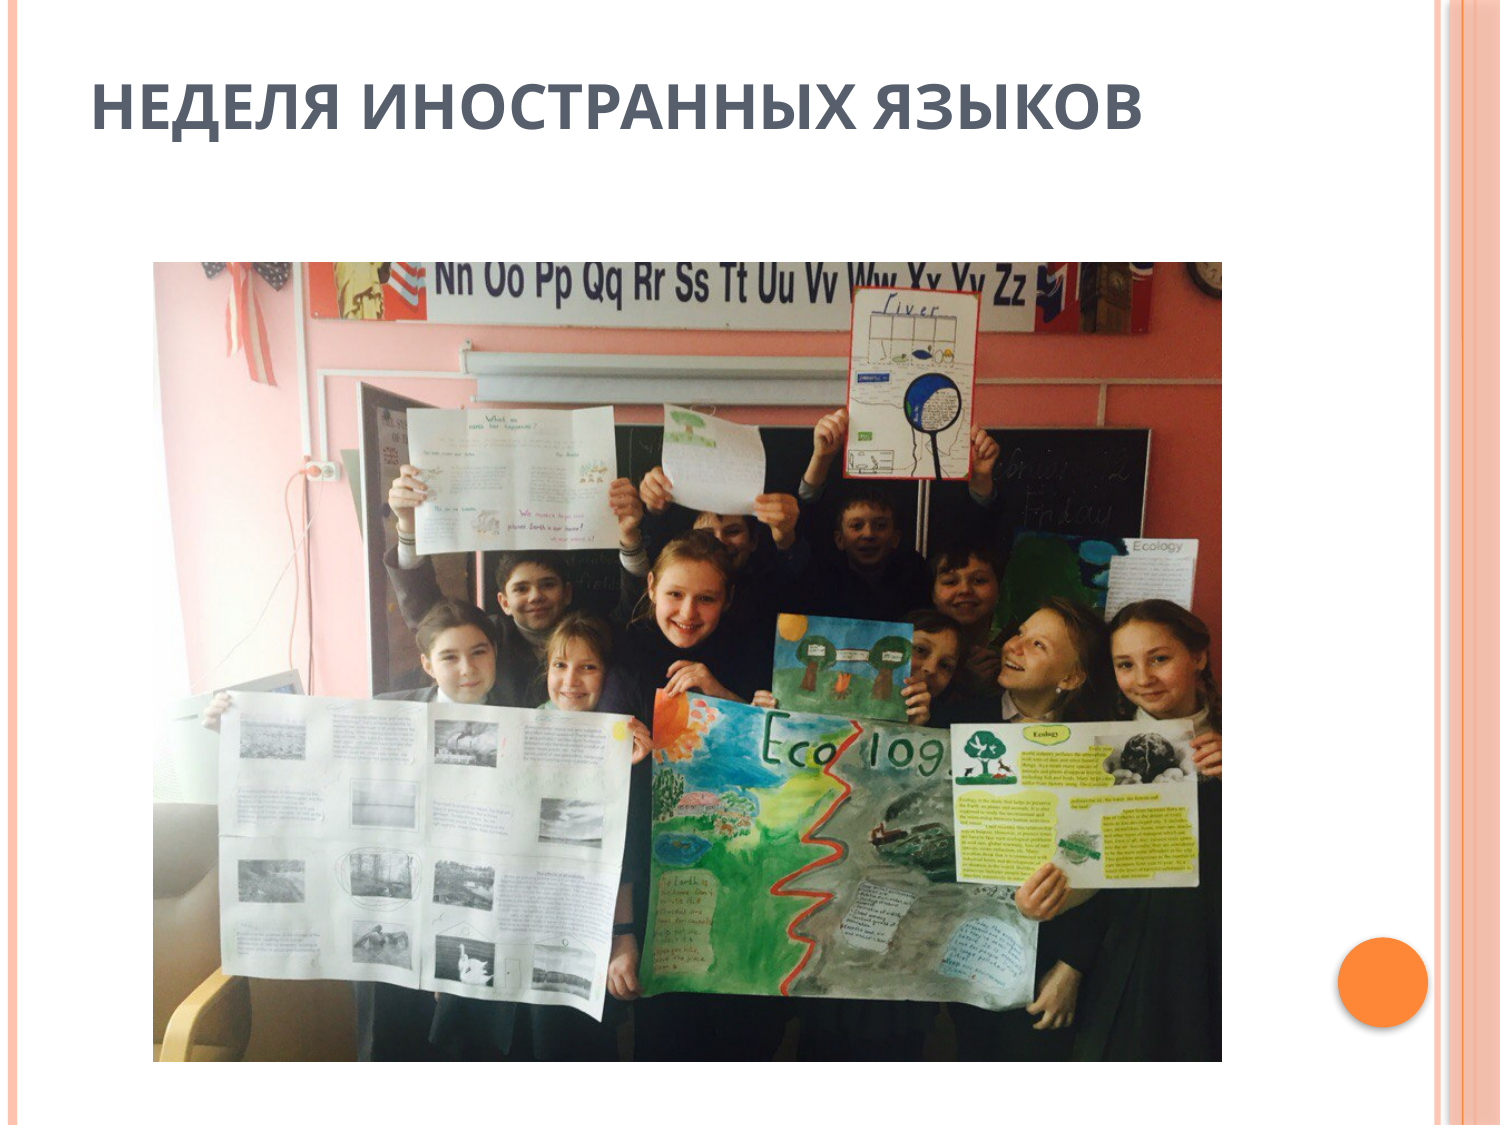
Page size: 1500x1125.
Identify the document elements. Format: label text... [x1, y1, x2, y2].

title Неделя иностранных языков [75, 45, 1300, 149]
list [153, 261, 1222, 1063]
